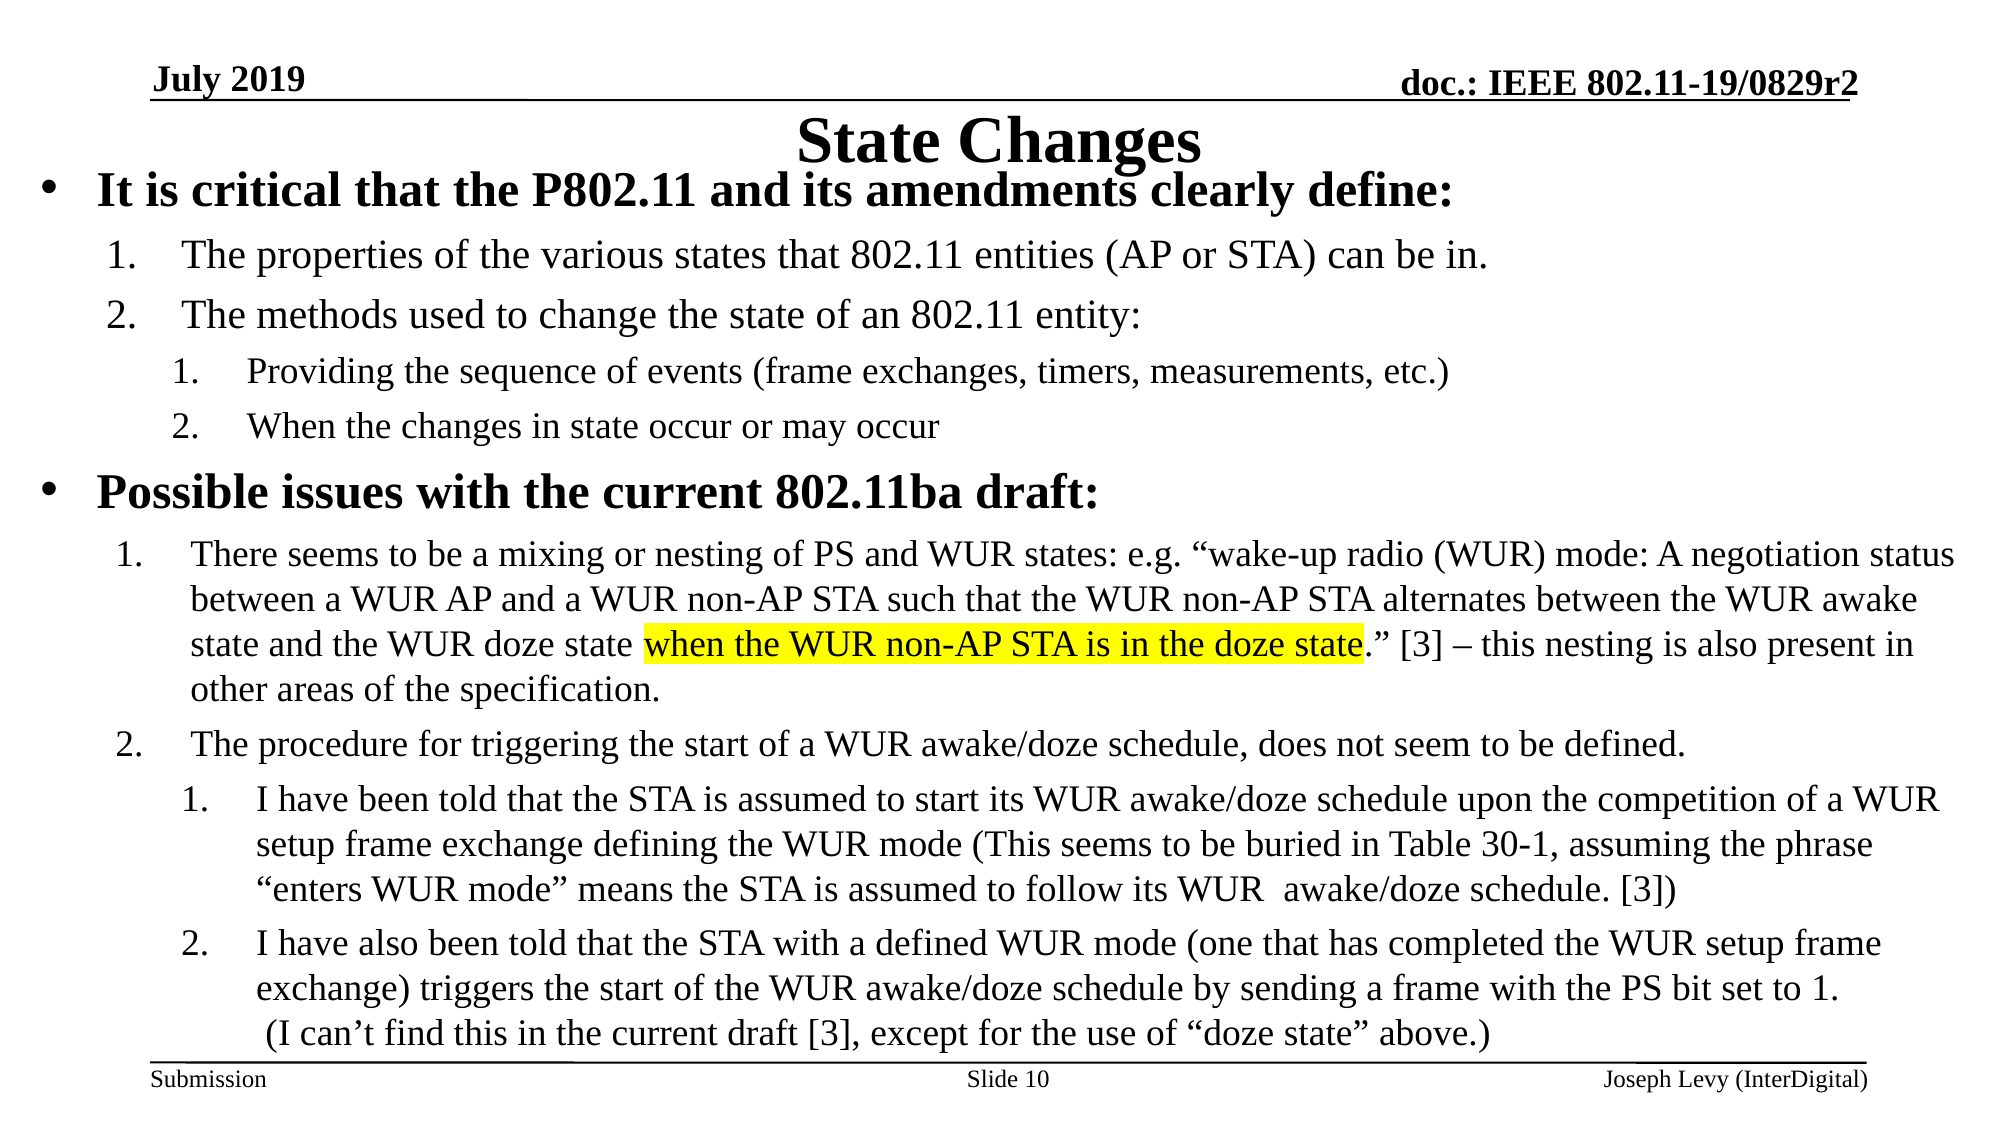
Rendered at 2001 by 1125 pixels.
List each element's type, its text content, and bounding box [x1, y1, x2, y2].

title State Changes [149, 99, 1850, 148]
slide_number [152, 54, 563, 100]
slide_number Slide 10 [950, 1061, 1067, 1123]
footer Joseph Levy (InterDigital) [1171, 1061, 1869, 1093]
list It is critical that the P802.11 and its amendments clearly define: The properties of the various states that 802.11 entities (AP or STA) can be in. The methods used to change the state of an 802.11 entity: Providing the sequence of events (frame exchanges, timers, measurements, etc.) When the changes in state occur or may occur Possible issues with the current 802.11ba draft: There seems to be a mixing or nesting of PS and WUR states: e.g. “wake-up radio (WUR) mode: A negotiation status between a WUR AP and a WUR non-AP STA such that the WUR non-AP STA alternates between the WUR awake state and the WUR doze state when the WUR non-AP STA is in the doze state.” [3] – this nesting is also present in other areas of the specification. The procedure for triggering the start of a WUR awake/doze schedule, does not seem to be defined. I have been told that the STA is assumed to start its WUR awake/doze schedule upon the competition of a WUR setup frame exchange defining the WUR mode (This seems to be buried in Table 30-1, assuming the phrase “enters WUR mode” means the STA is assumed to follow its WUR awake/doze schedule. [3]) I have also been told that the STA with a defined WUR mode (one that has completed the WUR setup frame exchange) triggers the start of the WUR awake/doze schedule by sending a frame with the PS bit set to 1. (I can’t find this in the current draft [3], except for the use of “doze state” above.) [25, 148, 1975, 1063]
